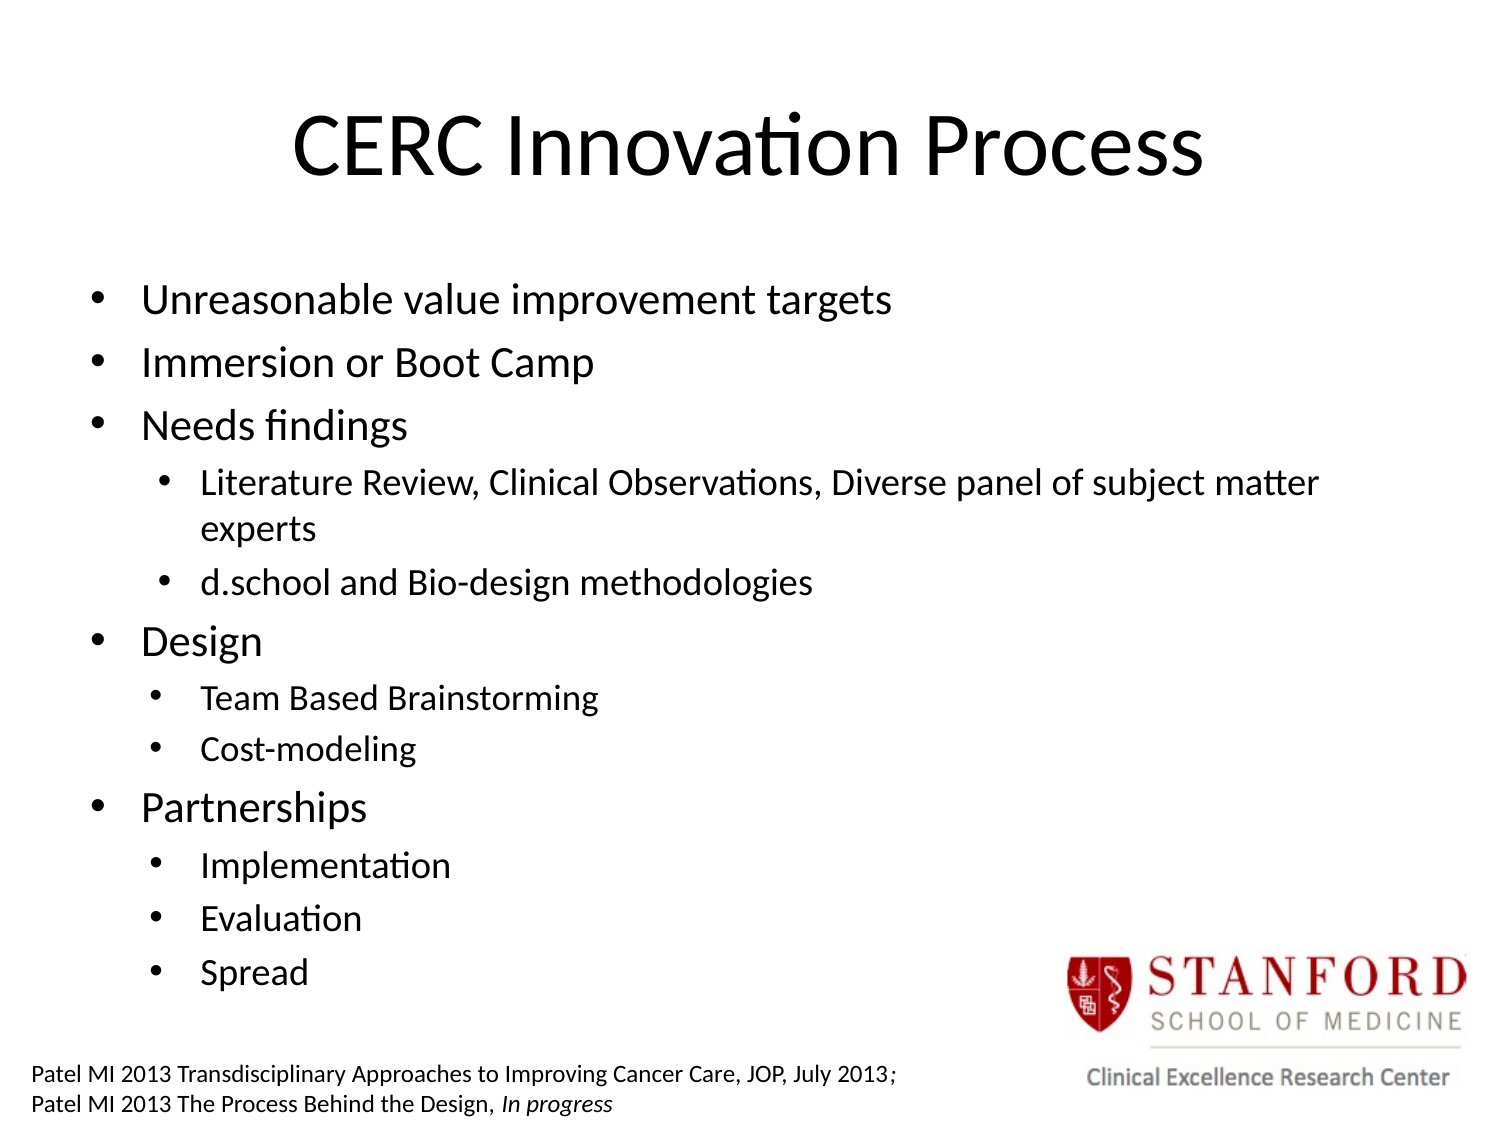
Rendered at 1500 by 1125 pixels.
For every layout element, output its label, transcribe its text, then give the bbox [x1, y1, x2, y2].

text_box Patel MI 2013 Transdisciplinary Approaches to Improving Cancer Care, JOP, July 2013; Patel MI 2013 The Process Behind the Design, In progress [16, 1050, 975, 1125]
picture [1062, 949, 1476, 1098]
title CERC Innovation Process [75, 45, 1425, 233]
list Unreasonable value improvement targets Immersion or Boot Camp Needs findings Literature Review, Clinical Observations, Diverse panel of subject matter experts d.school and Bio-design methodologies Design Team Based Brainstorming Cost-modeling Partnerships Implementation Evaluation Spread [75, 262, 1425, 1005]
